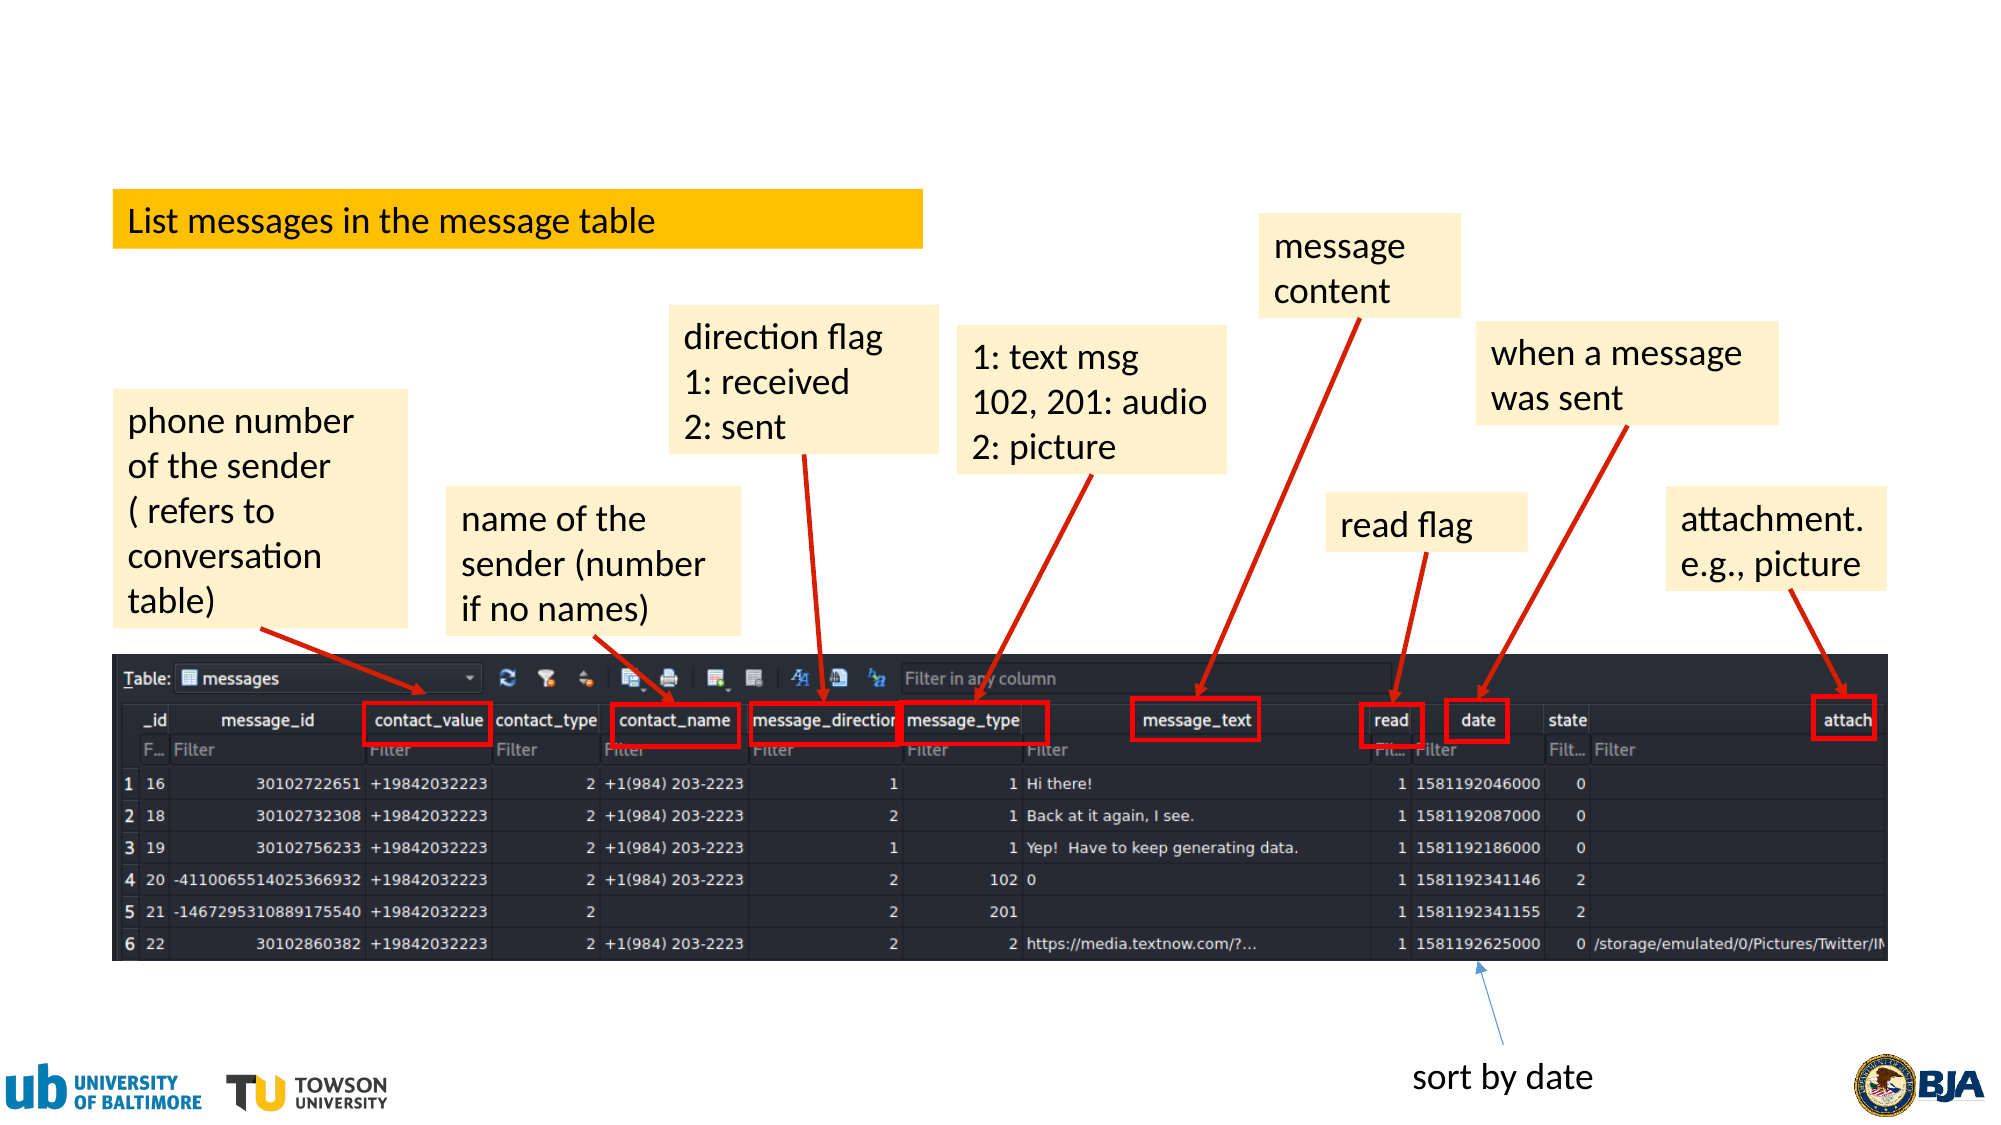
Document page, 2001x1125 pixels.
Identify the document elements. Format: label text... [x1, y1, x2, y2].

picture [0, 1031, 407, 1125]
text_box attachment. e.g., picture [1665, 486, 1888, 591]
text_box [1790, 588, 1847, 699]
text_box when a message was sent [1476, 320, 1779, 426]
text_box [1392, 553, 1427, 705]
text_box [260, 631, 427, 694]
text_box sort by date [1397, 1045, 1610, 1105]
text_box name of the sender (number if no names) [446, 486, 742, 636]
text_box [1477, 960, 1504, 1046]
text_box phone number of the sender ( refers to conversation table) [112, 388, 408, 629]
text_box direction flag 1: received 2: sent [668, 304, 940, 455]
text_box message content [1258, 213, 1461, 318]
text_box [974, 476, 1092, 703]
picture [112, 654, 1888, 961]
text_box read flag [1360, 492, 1477, 553]
picture [1854, 1054, 1986, 1117]
text_box List messages in the message table [112, 188, 923, 249]
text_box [804, 456, 825, 704]
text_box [593, 637, 677, 705]
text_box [1477, 426, 1628, 700]
text_box 1: text msg 102, 201: audio 2: picture [956, 324, 1195, 475]
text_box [1195, 319, 1360, 699]
